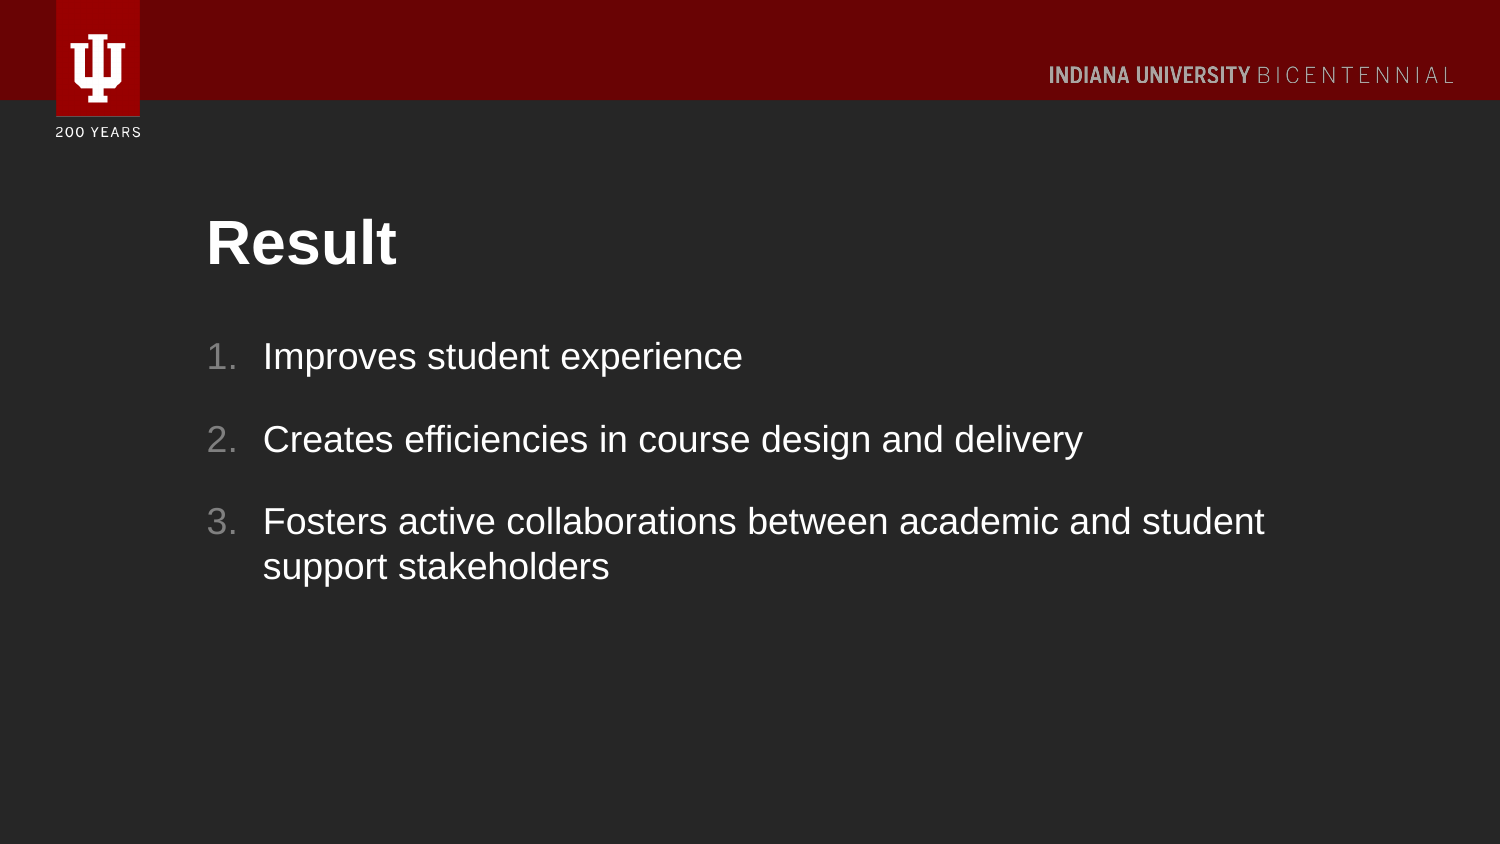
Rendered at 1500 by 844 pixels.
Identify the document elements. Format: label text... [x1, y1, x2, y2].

text_box Improves student experience Creates efficiencies in course design and delivery Fosters active collaborations between academic and student support stakeholders [191, 324, 1400, 786]
picture [1050, 66, 1453, 83]
title Result [191, 181, 1400, 297]
picture [44, 0, 153, 144]
